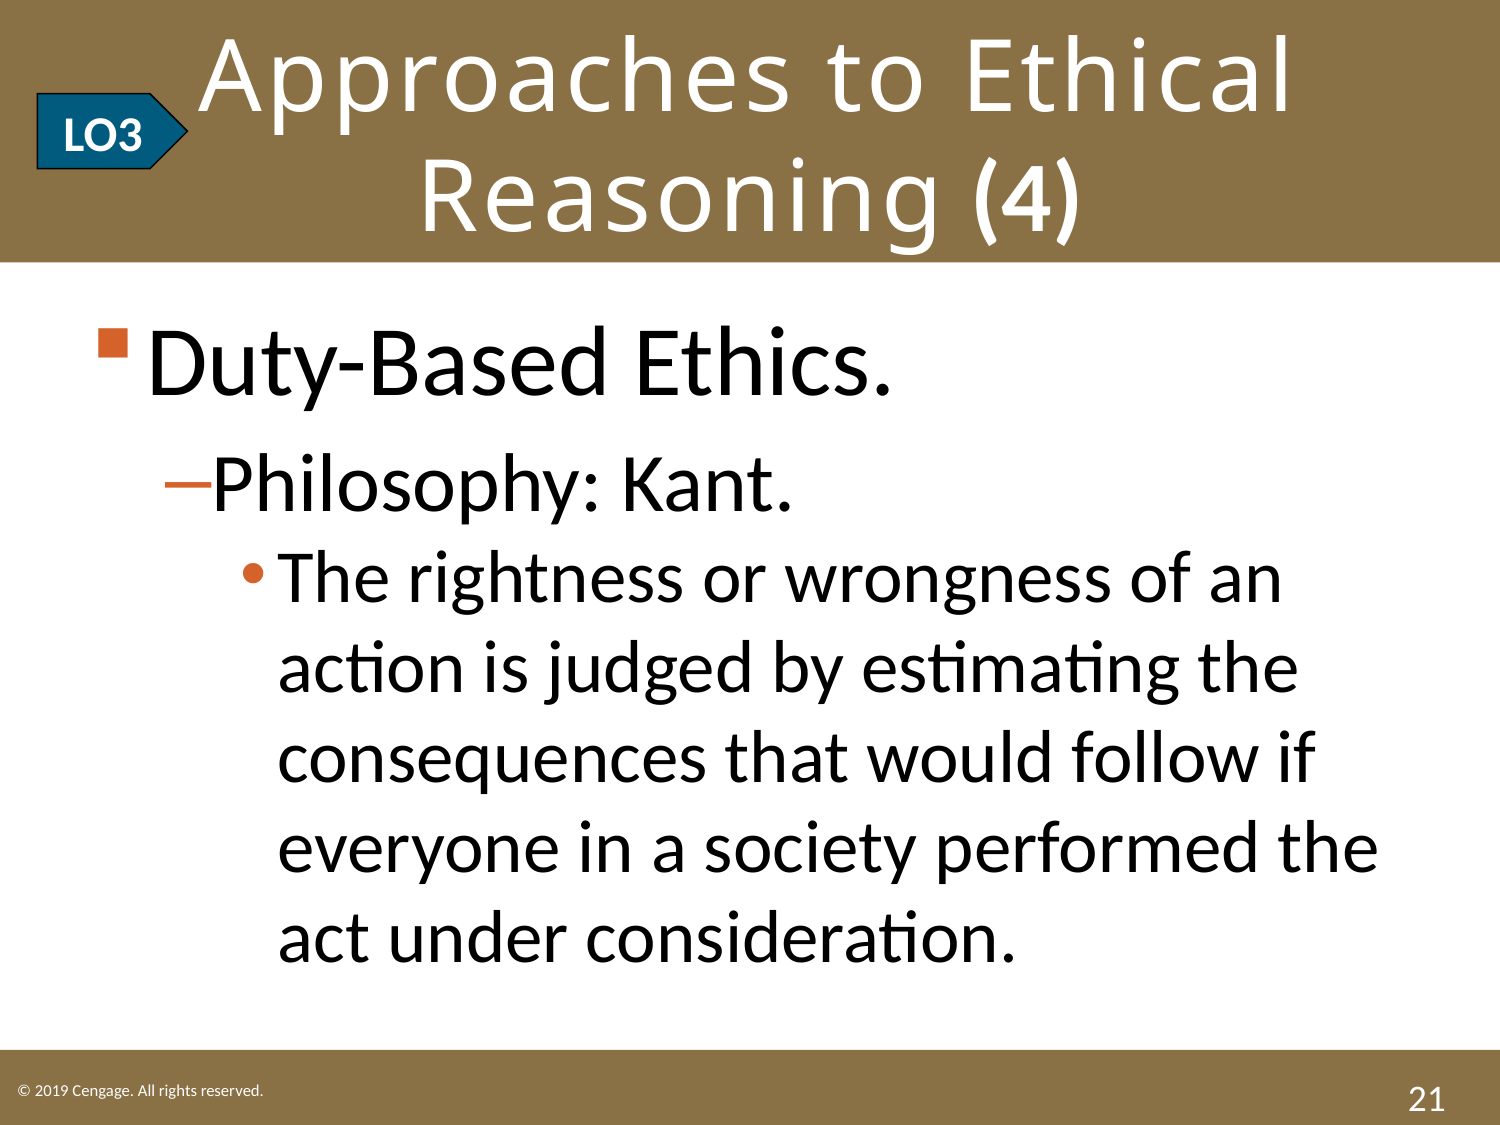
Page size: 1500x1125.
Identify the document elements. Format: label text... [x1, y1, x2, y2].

title Approaches to Ethical Reasoning (4) [0, 0, 1500, 264]
text_box LO3 [37, 93, 188, 169]
slide_number 21 [1110, 1074, 1461, 1119]
list Duty-Based Ethics. Philosophy: Kant. The rightness or wrongness of an action is judged by estimating the consequences that would follow if everyone in a society performed the act under consideration. [75, 287, 1425, 1031]
